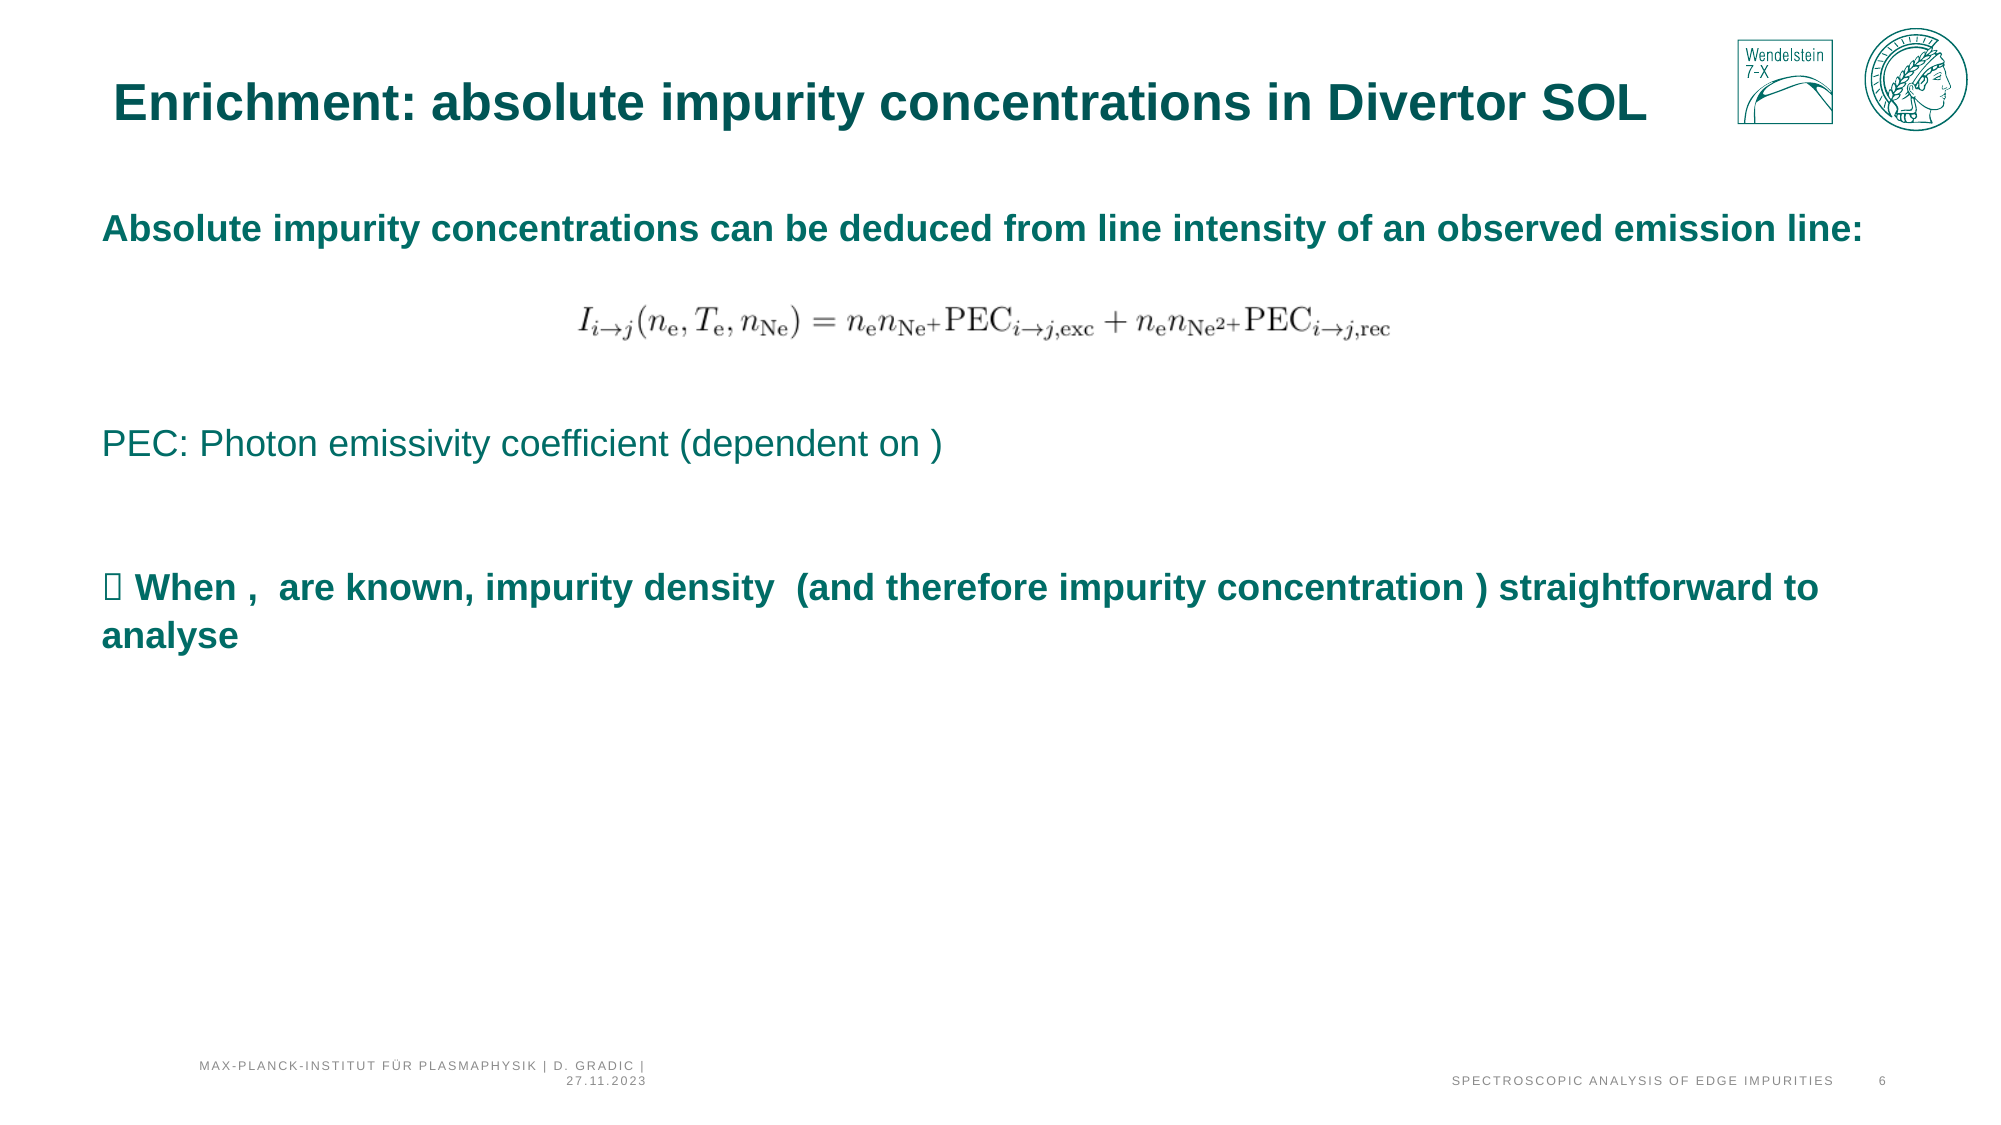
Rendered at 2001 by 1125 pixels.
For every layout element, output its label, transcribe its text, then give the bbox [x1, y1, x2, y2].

title Enrichment: absolute impurity concentrations in Divertor SOL [114, 72, 1685, 220]
picture [570, 289, 1409, 359]
slide_number Spectroscopic analysis of Edge impurities [1429, 1064, 1831, 1088]
footer Max-Planck-Institut für Plasmaphysik | D. Gradic | 27.11.2023 [155, 1064, 646, 1088]
slide_number 6 [1831, 1064, 1886, 1088]
